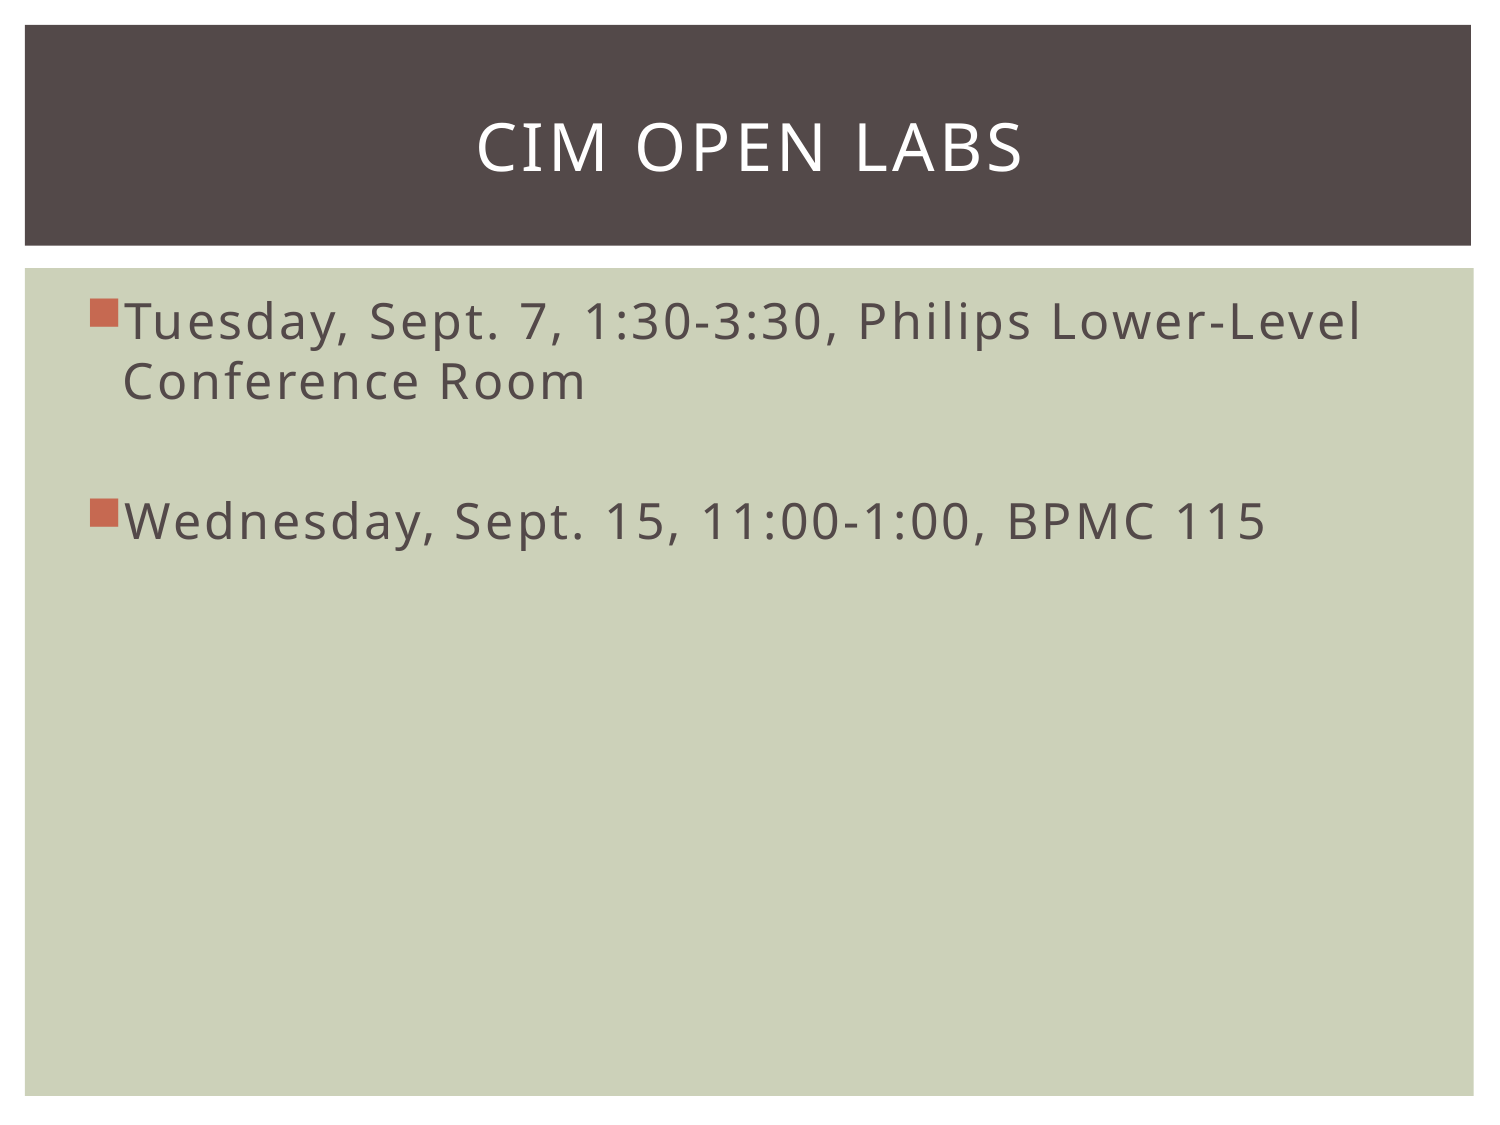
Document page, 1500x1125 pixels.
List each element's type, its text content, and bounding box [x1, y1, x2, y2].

list Tuesday, Sept. 7, 1:30-3:30, Philips Lower-Level Conference Room Wednesday, Sept. 15, 11:00-1:00, BPMC 115 [62, 281, 1442, 1005]
title CIM OPEN LABS [62, 58, 1438, 232]
